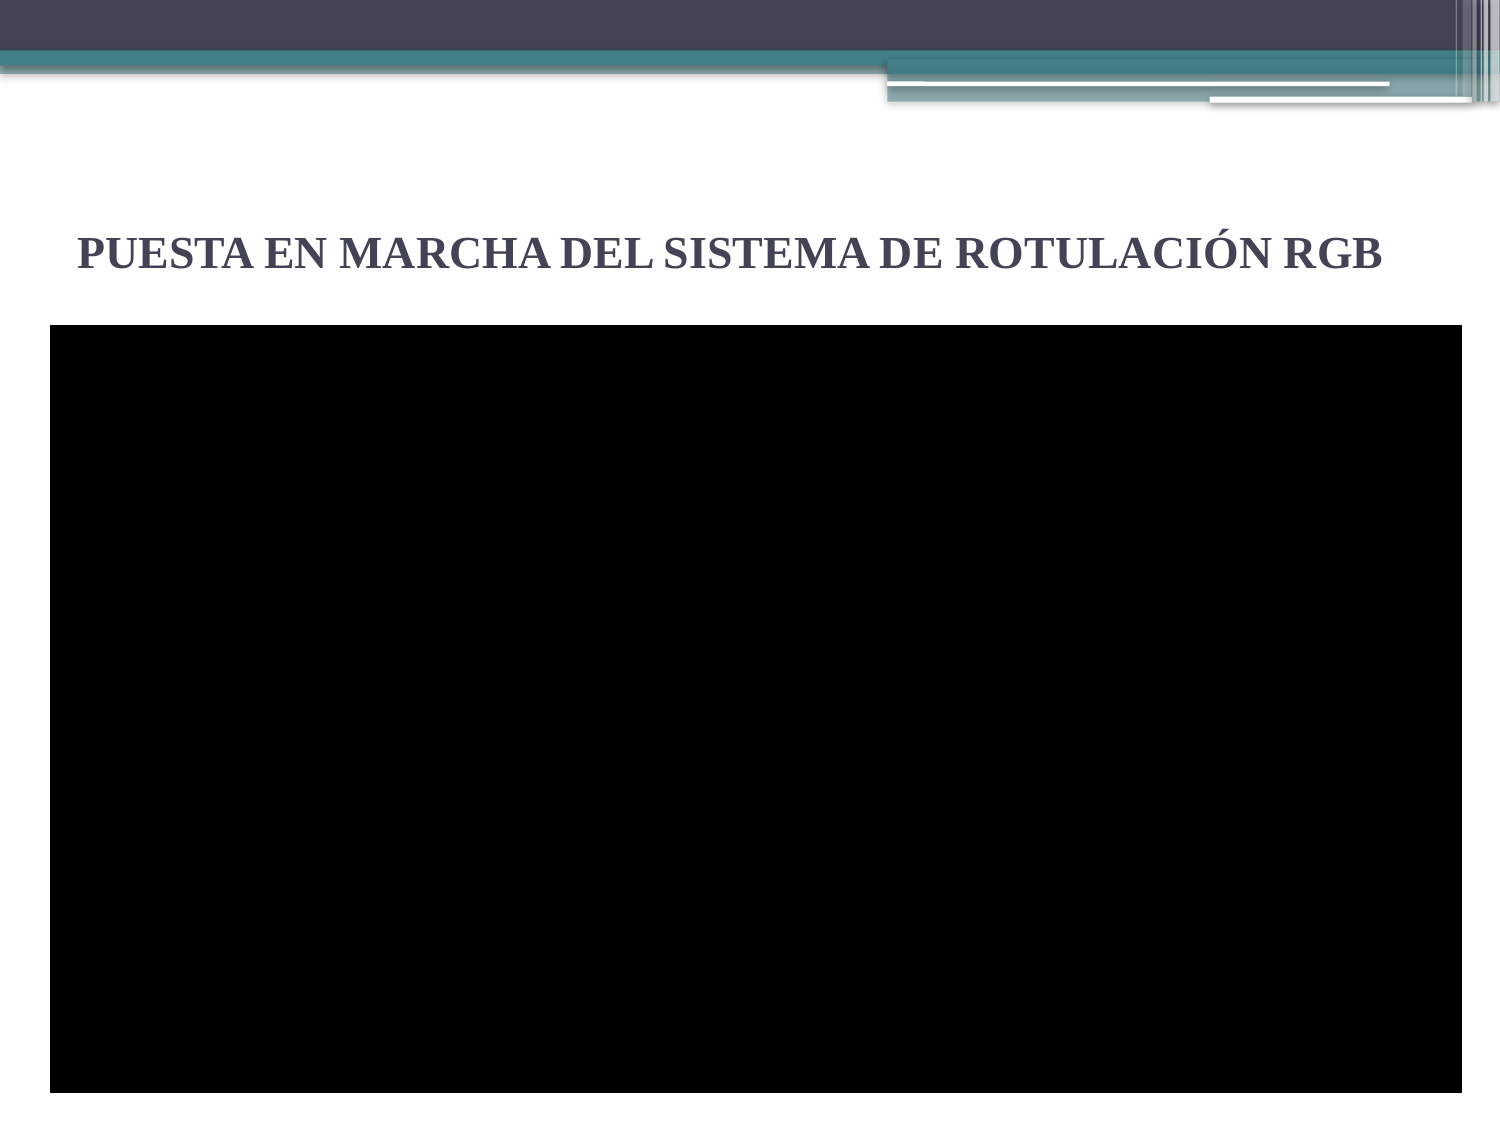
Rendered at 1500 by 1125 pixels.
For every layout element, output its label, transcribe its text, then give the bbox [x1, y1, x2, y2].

title PUESTA EN MARCHA DEL SISTEMA DE ROTULACIÓN RGB [62, 187, 1413, 321]
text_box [49, 324, 1463, 1094]
